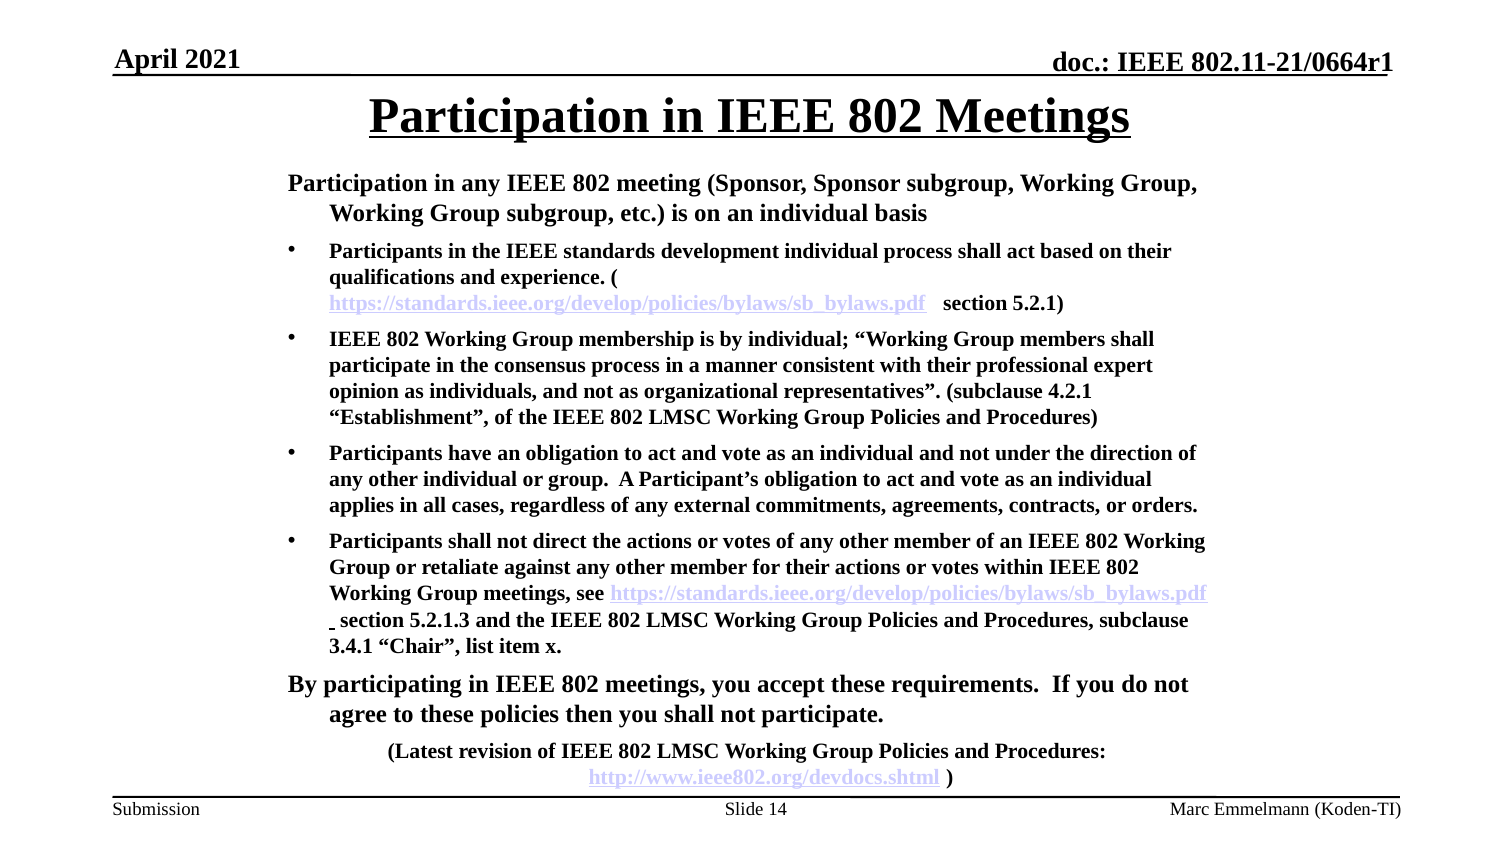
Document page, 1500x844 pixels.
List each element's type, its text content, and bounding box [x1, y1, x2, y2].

list Participation in any IEEE 802 meeting (Sponsor, Sponsor subgroup, Working Group, Working Group subgroup, etc.) is on an individual basis Participants in the IEEE standards development individual process shall act based on their qualifications and experience. (https://standards.ieee.org/develop/policies/bylaws/sb_bylaws.pdf section 5.2.1) IEEE 802 Working Group membership is by individual; “Working Group members shall participate in the consensus process in a manner consistent with their professional expert opinion as individuals, and not as organizational representatives”. (subclause 4.2.1 “Establishment”, of the IEEE 802 LMSC Working Group Policies and Procedures) Participants have an obligation to act and vote as an individual and not under the direction of any other individual or group. A Participant’s obligation to act and vote as an individual applies in all cases, regardless of any external commitments, agreements, contracts, or orders. Participants shall not direct the actions or votes of any other member of an IEEE 802 Working Group or retaliate against any other member for their actions or votes within IEEE 802 Working Group meetings, see https://standards.ieee.org/develop/policies/bylaws/sb_bylaws.pdf section 5.2.1.3 and the IEEE 802 LMSC Working Group Policies and Procedures, subclause 3.4.1 “Chair”, list item x. By participating in IEEE 802 meetings, you accept these requirements. If you do not agree to these policies then you shall not participate. (Latest revision of IEEE 802 LMSC Working Group Policies and Procedures: http://www.ieee802.org/devdocs.shtml ) [271, 159, 1229, 666]
slide_number Slide 14 [712, 796, 800, 842]
title Participation in IEEE 802 Meetings [271, 46, 1229, 159]
footer Marc Emmelmann (Koden-TI) [878, 796, 1402, 820]
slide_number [114, 40, 423, 75]
